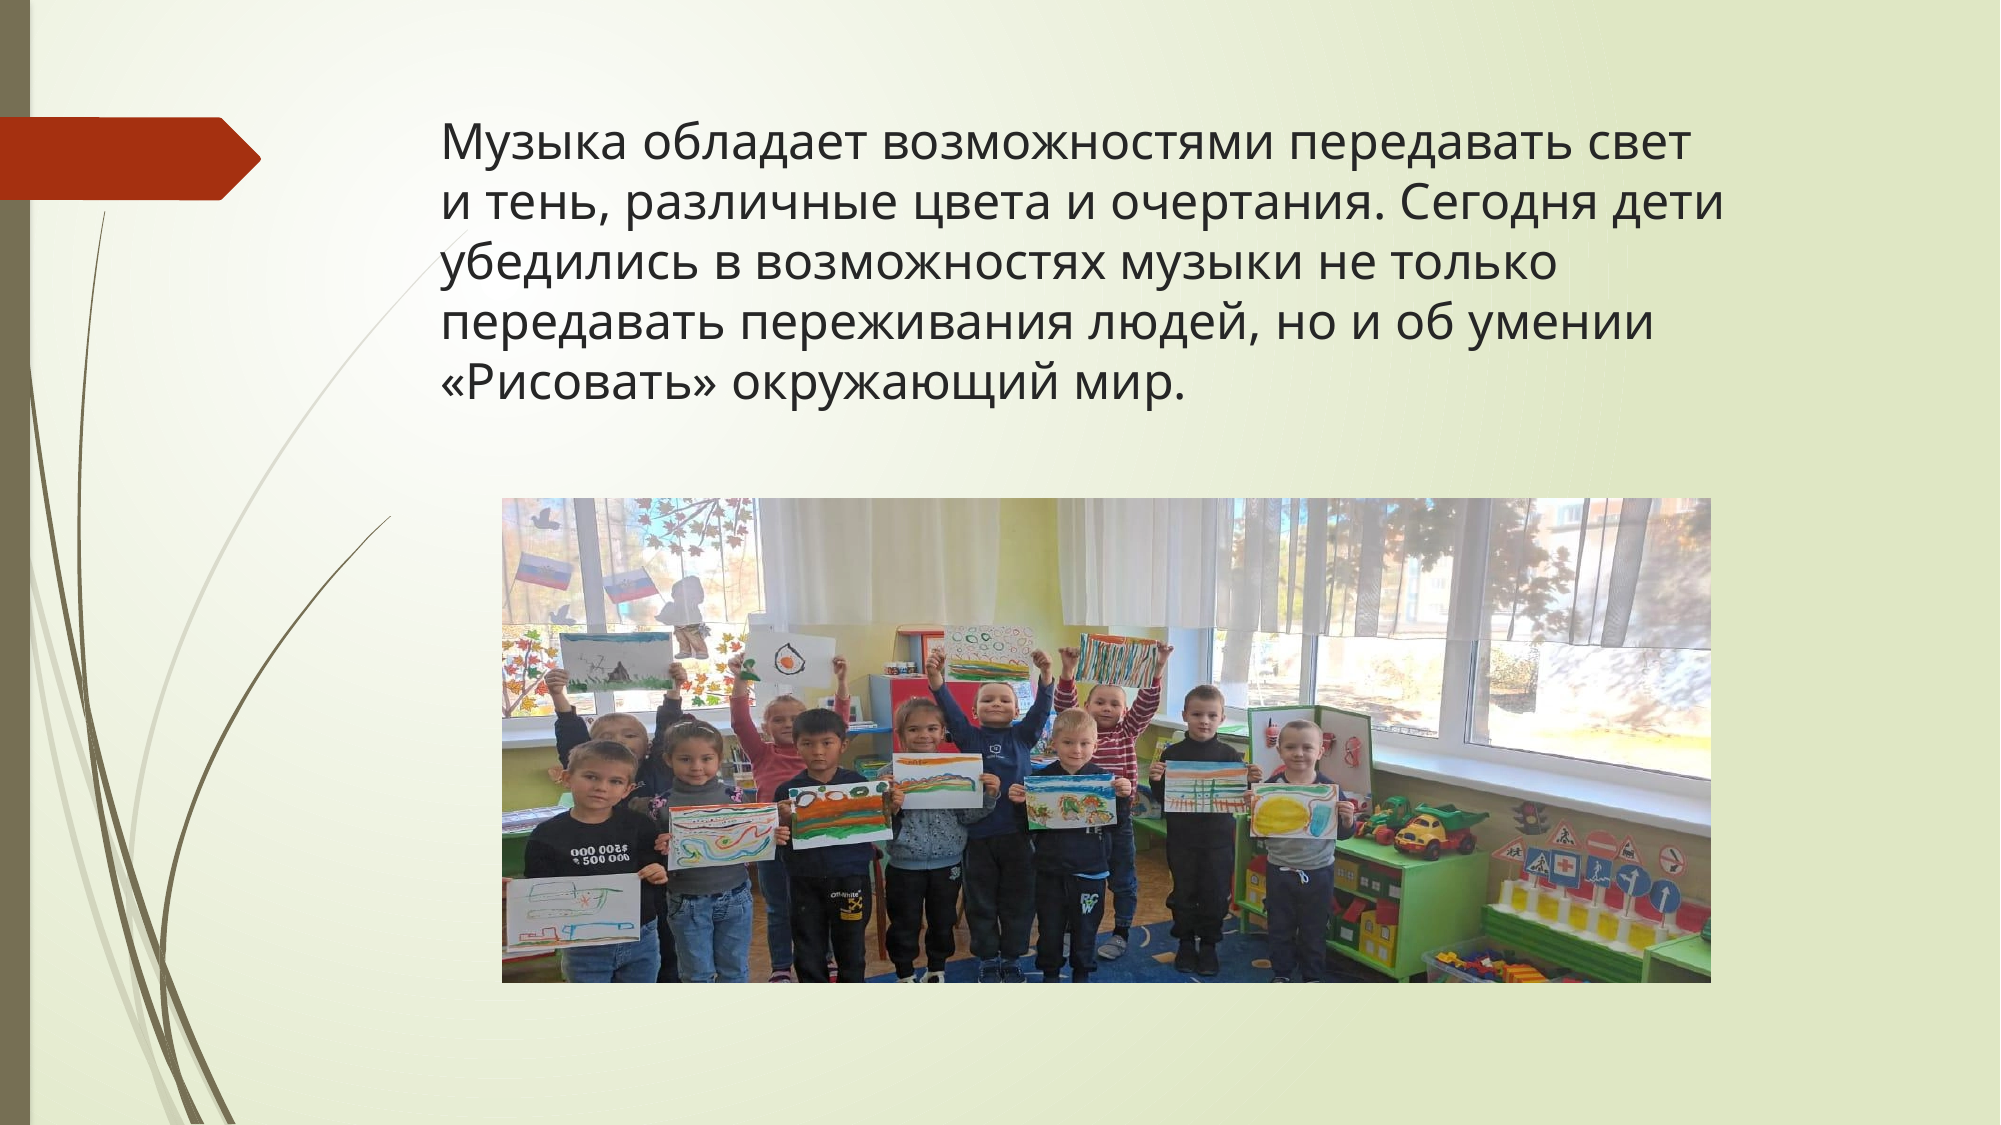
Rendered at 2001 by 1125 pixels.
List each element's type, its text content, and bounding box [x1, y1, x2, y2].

title Музыка обладает возможностями передавать свет и тень, различные цвета и очертания. Сегодня дети убедились в возможностях музыки не только передавать переживания людей, но и об умении «Рисовать» окружающий мир. [425, 102, 1749, 723]
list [502, 497, 1711, 983]
